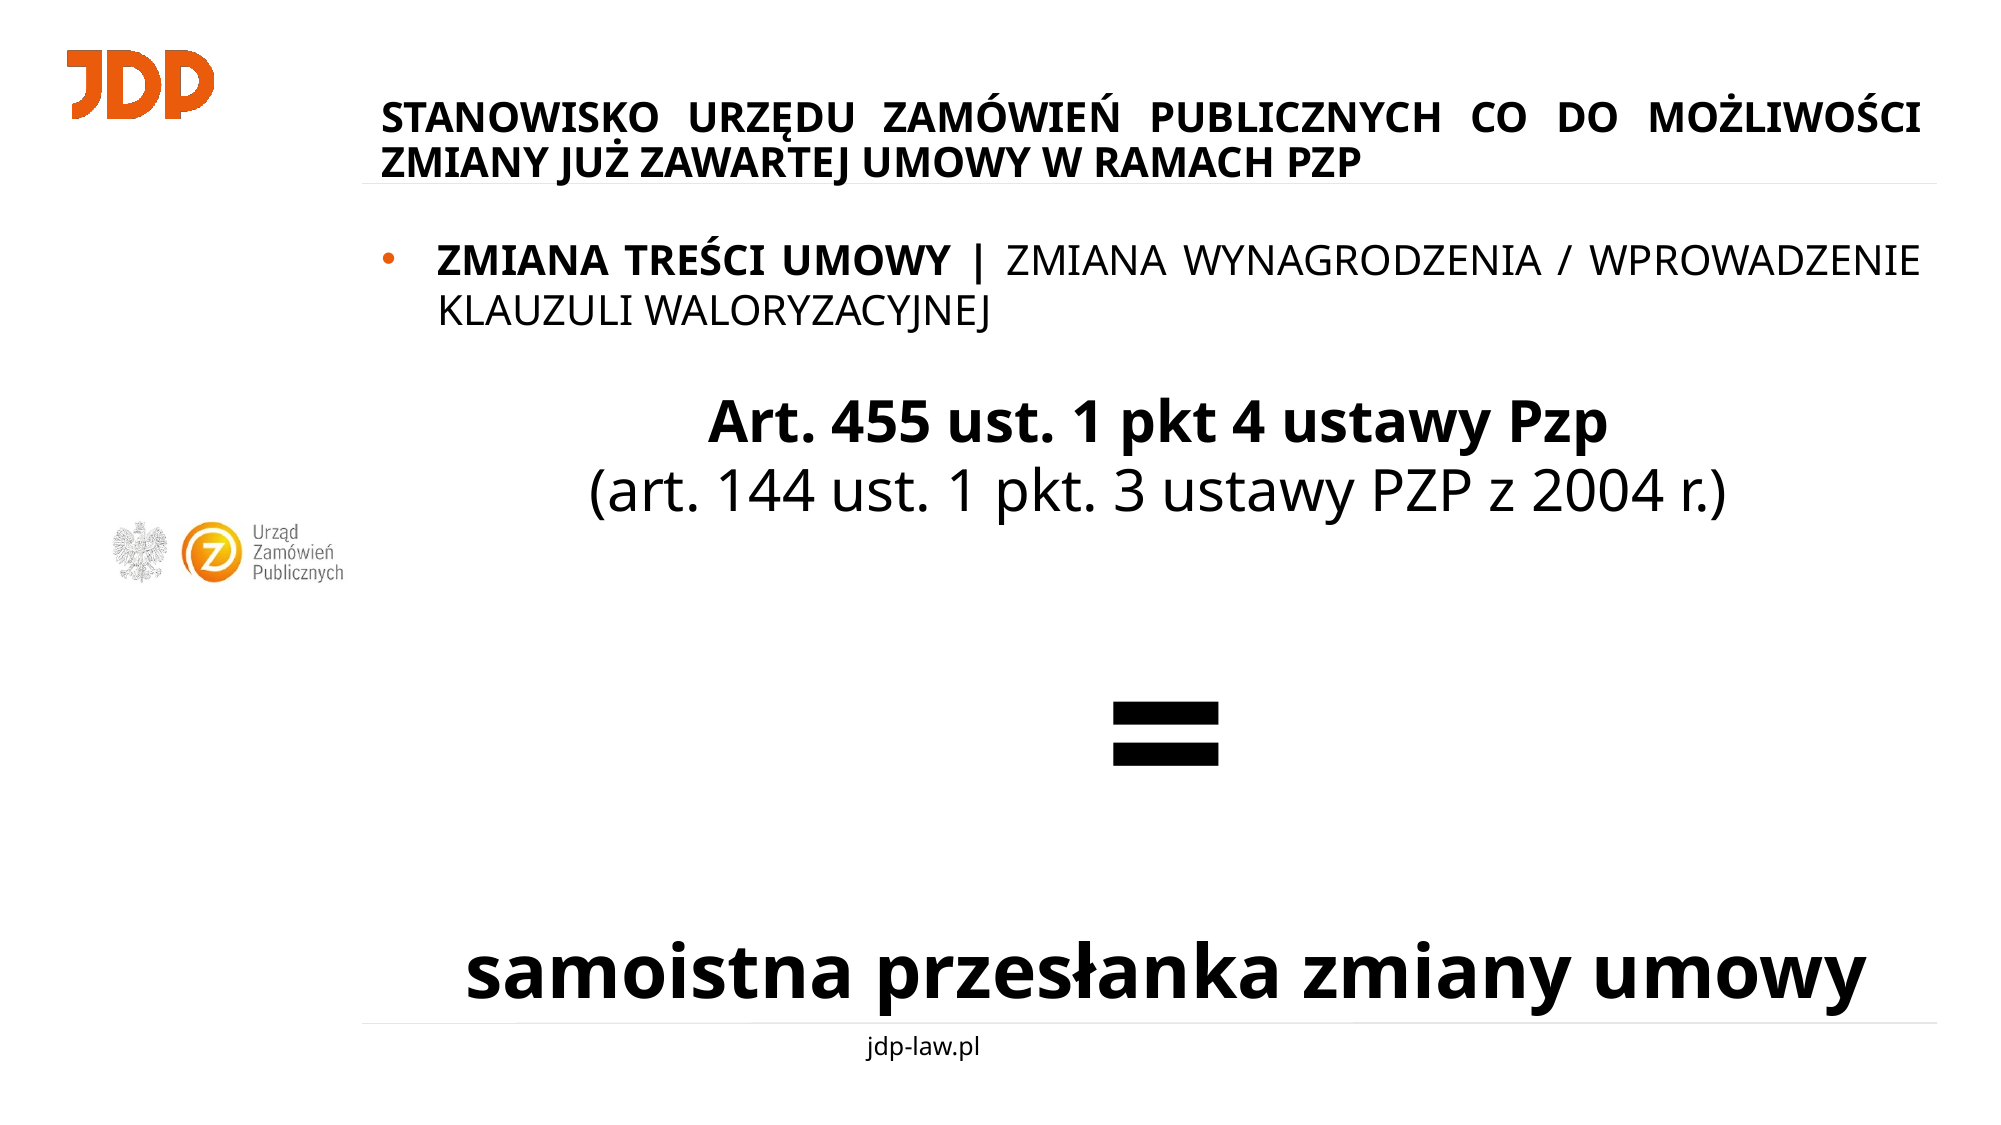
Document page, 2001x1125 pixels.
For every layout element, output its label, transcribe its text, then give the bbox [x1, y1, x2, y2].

list ZMIANA TREŚCI UMOWY | ZMIANA WYNAGRODZENIA / WPROWADZENIE KLAUZULI WALORYZACYJNEJ Art. 455 ust. 1 pkt 4 ustawy Pzp (art. 144 ust. 1 pkt. 3 ustawy PZP z 2004 r.) = samoistna przesłanka zmiany umowy [366, 186, 1938, 1023]
picture [33, 16, 248, 153]
picture [68, 479, 367, 646]
title STANOWISKO URZĘDU ZAMÓWIEŃ PUBLICZNYCH CO DO MOŻLIWOŚCI ZMIANY JUŻ ZAWARTEJ UMOWY W RAMACH PZP [366, 89, 1938, 149]
